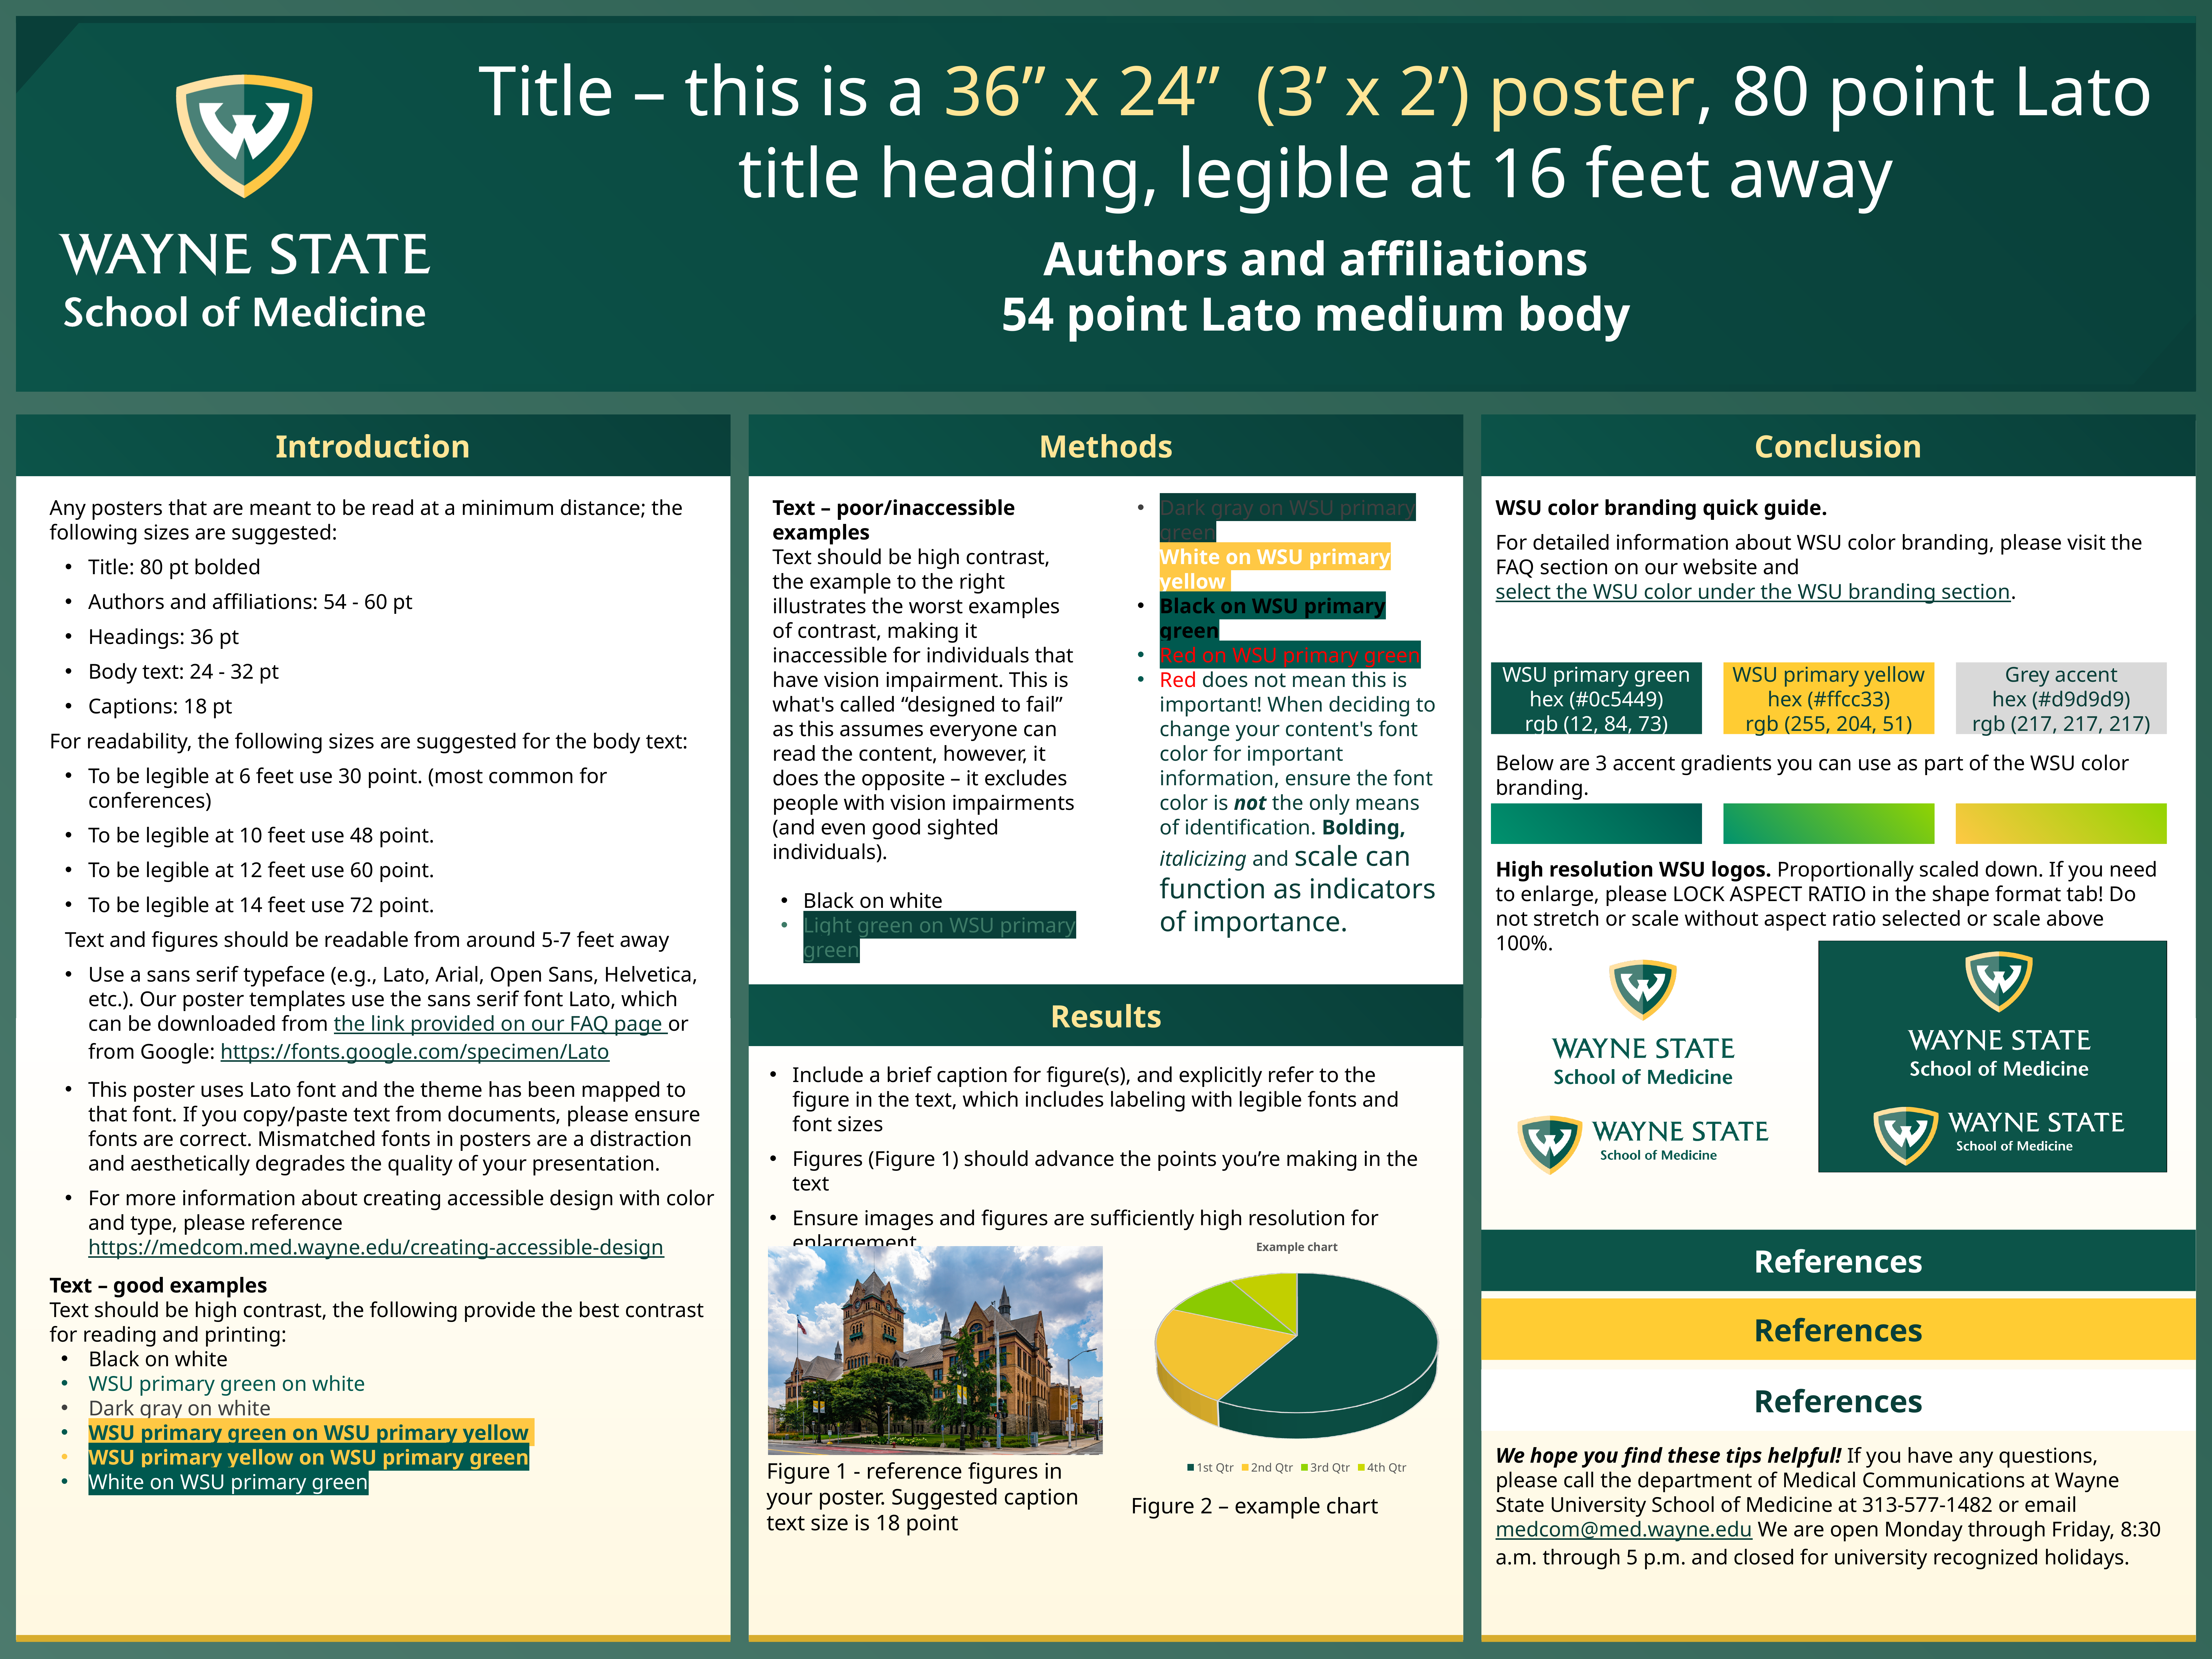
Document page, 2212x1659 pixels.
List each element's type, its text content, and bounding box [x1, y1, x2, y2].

text_box WSU primary green hex (#0c5449) rgb (12, 84, 73) [1491, 662, 1702, 734]
text_box References [1481, 1230, 2196, 1291]
text_box We hope you find these tips helpful! If you have any questions, please call the department of Medical Communications at Wayne State University School of Medicine at 313-577-1482 or email medcom@med.wayne.edu We are open Monday through Friday, 8:30 a.m. through 5 p.m. and closed for university recognized holidays. [1491, 1440, 2167, 1569]
text_box Methods [749, 414, 1464, 476]
text_box Include a brief caption for figure(s), and explicitly refer to the figure in the text, which includes labeling with legible fonts and font sizes Figures (Figure 1) should advance the points you’re making in the text Ensure images and figures are sufficiently high resolution for enlargement [765, 1059, 1441, 1209]
text_box [1818, 941, 2167, 1172]
text_box Results [749, 984, 1464, 1046]
text_box WSU primary yellow hex (#ffcc33) rgb (255, 204, 51) [1723, 662, 1935, 734]
picture [1547, 956, 1739, 1091]
picture [768, 1246, 1103, 1455]
text_box [1956, 803, 2167, 844]
text_box Any posters that are meant to be read at a minimum distance; the following sizes are suggested: Title: 80 pt bolded Authors and affiliations: 54 - 60 pt Headings: 36 pt Body text: 24 - 32 pt Captions: 18 pt For readability, the following sizes are suggested for the body text: To be legible at 6 feet use 30 point. (most common for conferences) To be legible at 10 feet use 48 point. To be legible at 12 feet use 60 point. To be legible at 14 feet use 72 point. Text and figures should be readable from around 5-7 feet away Use a sans serif typeface (e.g., Lato, Arial, Open Sans, Helvetica, etc.). Our poster templates use the sans serif font Lato, which can be downloaded from the link provided on our FAQ page or from Google: https://fonts.google.com/specimen/Lato This poster uses Lato font and the theme has been mapped to that font. If you copy/paste text from documents, please ensure fonts are correct. Mismatched fonts in posters are a distraction and aesthetically degrades the quality of your presentation. For more information about creating accessible design with color and type, please reference https://medcom.med.wayne.edu/creating-accessible-design Text – good examples Text should be high contrast, the following provide the best contrast for reading and printing: Black on white WSU primary green on white Dark gray on white WSU primary green on WSU primary yellow WSU primary yellow on WSU primary green White on WSU primary green [45, 492, 721, 1531]
text_box Figure 2 – example chart [1126, 1489, 1468, 1520]
text_box References [1481, 1369, 2196, 1431]
picture [1903, 948, 2095, 1083]
text_box Authors and affiliations 54 point Lato medium body [453, 227, 2179, 356]
text_box Figure 1 - reference figures in your poster. Suggested caption text size is 18 point [762, 1455, 1103, 1537]
text_box Conclusion [1481, 414, 2196, 476]
text_box [1723, 803, 1935, 844]
picture [49, 67, 439, 341]
chart [1133, 1228, 1461, 1478]
text_box Title – this is a 36” x 24” (3’ x 2’) poster, 80 point Lato title heading, legible at 16 feet away [453, 45, 2179, 207]
picture [1515, 1112, 1771, 1178]
text_box Text – poor/inaccessible examples Text should be high contrast, the example to the right illustrates the worst examples of contrast, making it inaccessible for individuals that have vision impairment. This is what's called “designed to fail” as this assumes everyone can read the content, however, it does the opposite – it excludes people with vision impairments (and even good sighted individuals). Black on white Light green on WSU primary green Dark gray on WSU primary green White on WSU primary yellow Black on WSU primary green Red on WSU primary green Red does not mean this is important! When deciding to change your content's font color for important information, ensure the font color is not the only means of identification. Bolding, italicizing and scale can function as indicators of importance. [768, 492, 1444, 966]
text_box WSU color branding quick guide. For detailed information about WSU color branding, please visit the FAQ section on our website and select the WSU color under the WSU branding section. [1491, 492, 2177, 607]
text_box [1491, 803, 1702, 844]
text_box High resolution WSU logos. Proportionally scaled down. If you need to enlarge, please LOCK ASPECT RATIO in the shape format tab! Do not stretch or scale without aspect ratio selected or scale above 100%. [1491, 854, 2167, 933]
text_box Grey accent hex (#d9d9d9) rgb (217, 217, 217) [1956, 662, 2167, 734]
text_box Introduction [16, 414, 731, 476]
text_box Below are 3 accent gradients you can use as part of the WSU color branding. [1491, 747, 2167, 802]
picture [1871, 1104, 2127, 1169]
text_box References [1481, 1298, 2196, 1360]
